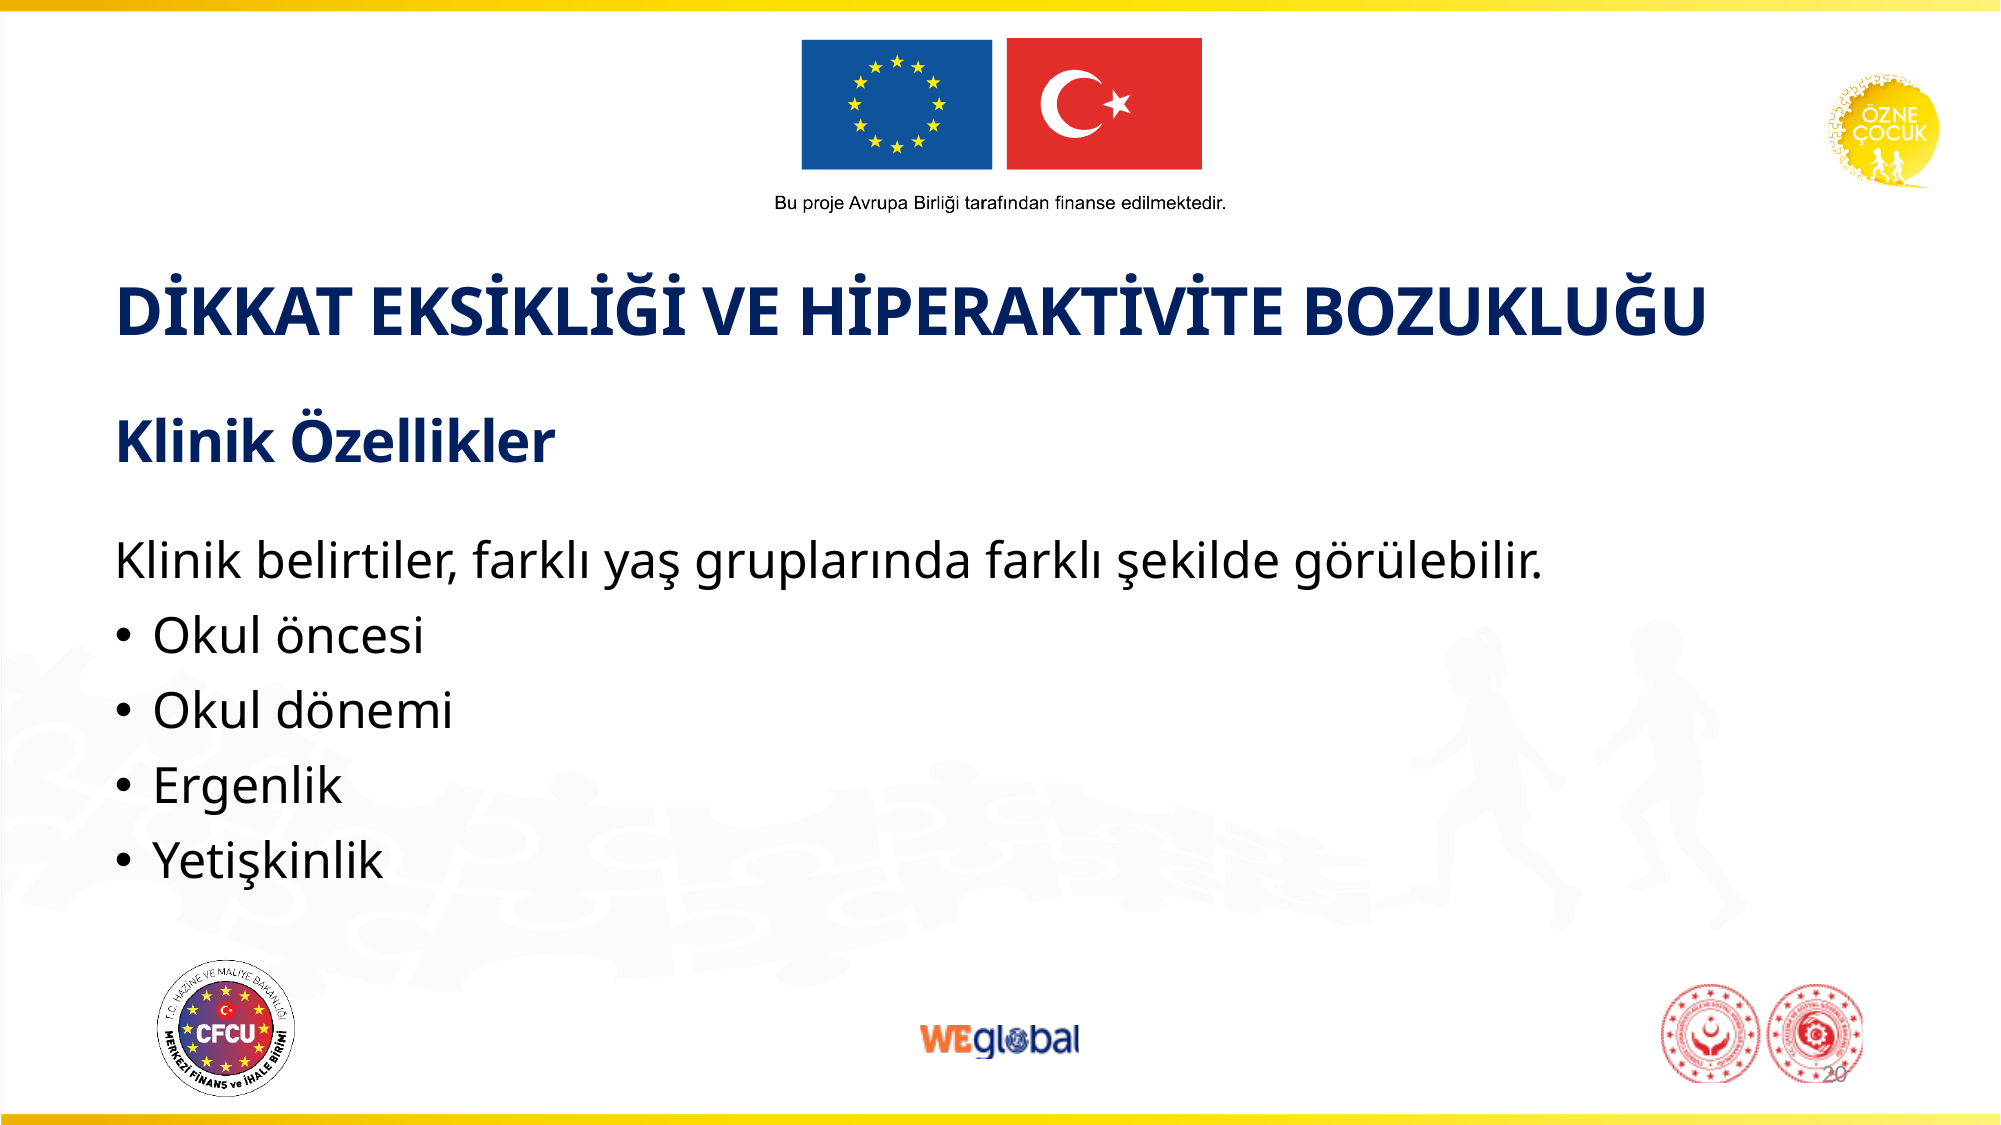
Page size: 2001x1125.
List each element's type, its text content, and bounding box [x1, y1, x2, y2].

list Klinik belirtiler, farklı yaş gruplarında farklı şekilde görülebilir. Okul öncesi Okul dönemi Ergenlik Yetişkinlik [99, 529, 1825, 997]
picture [0, 0, 2001, 1125]
title DİKKAT EKSİKLİĞİ VE HİPERAKTİVİTE BOZUKLUĞU Klinik Özellikler [99, 224, 1825, 529]
slide_number 20 [1412, 1042, 1863, 1103]
